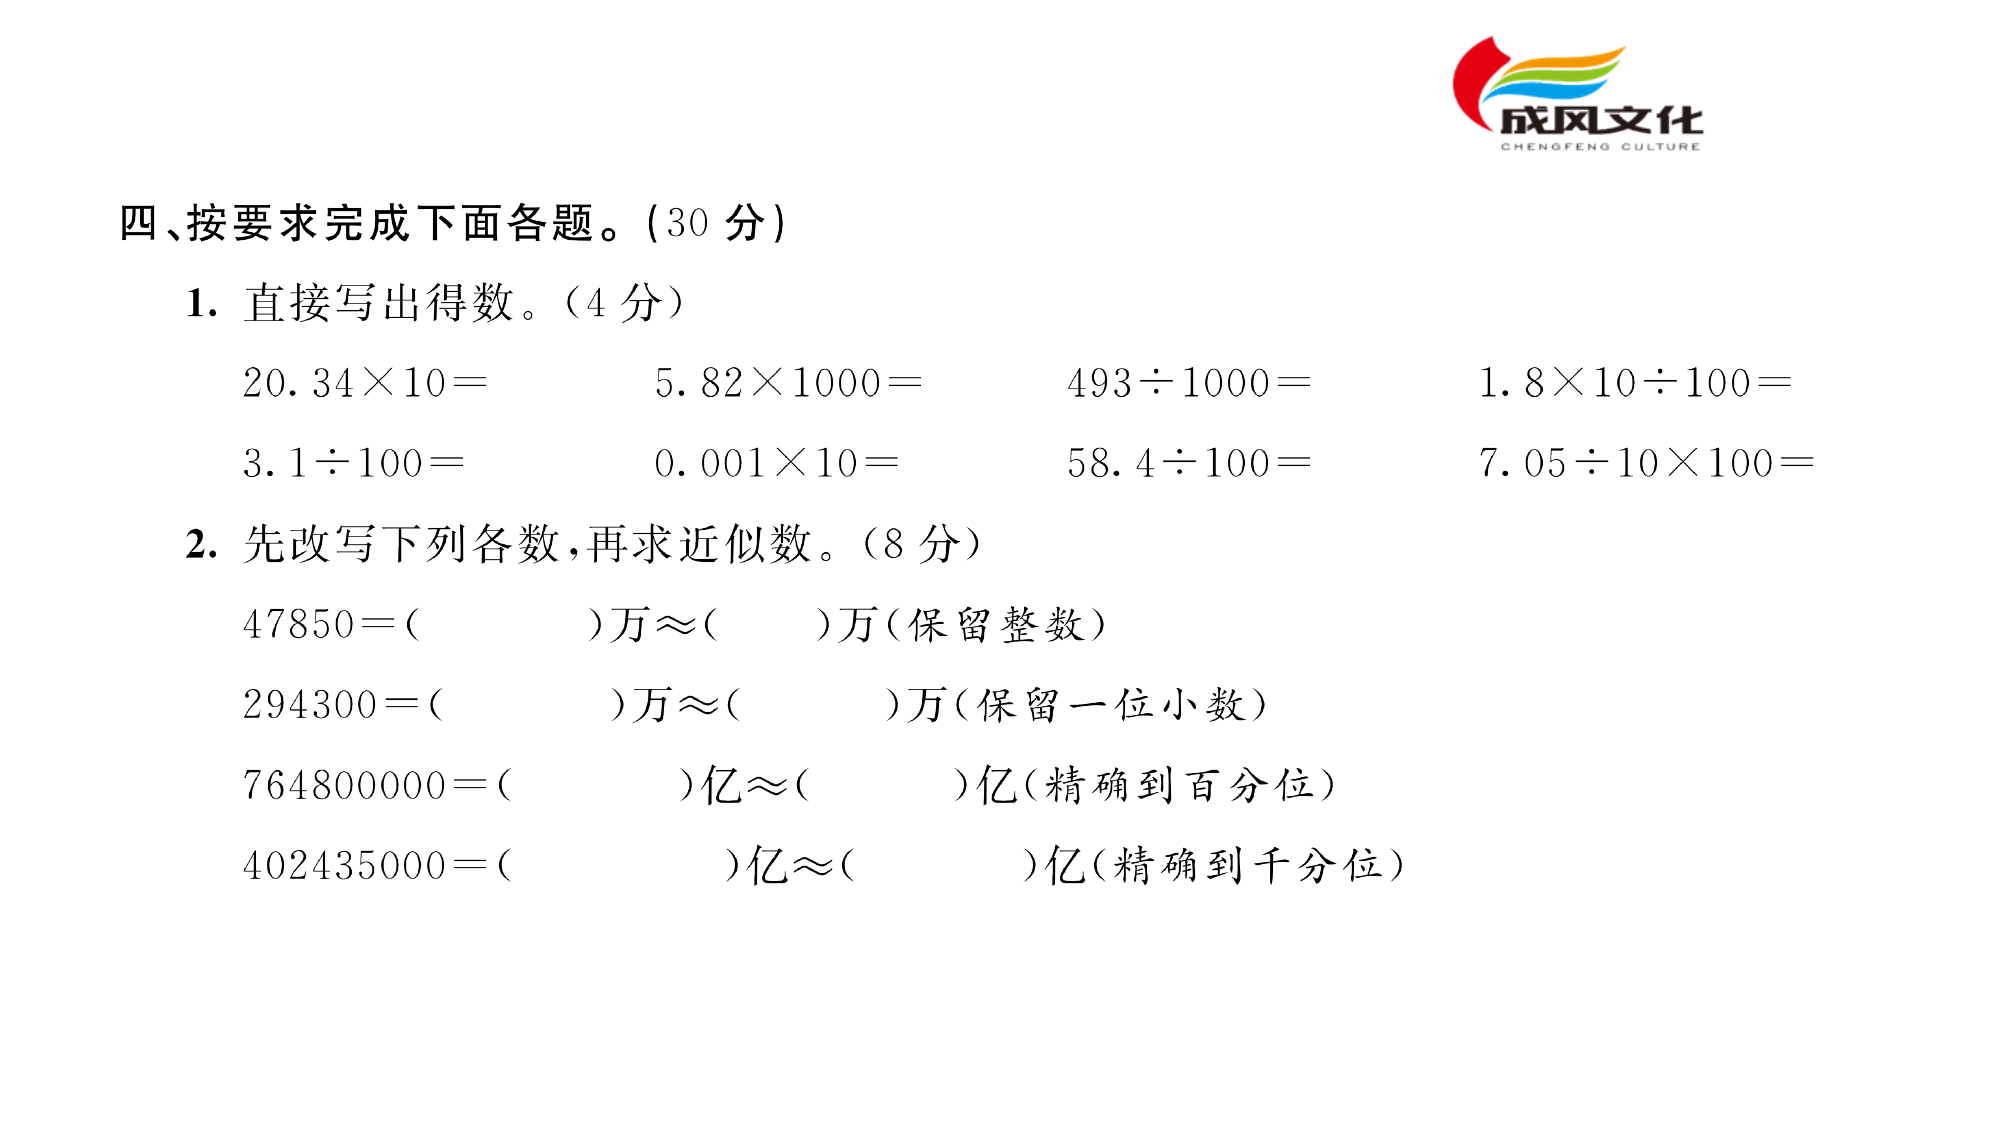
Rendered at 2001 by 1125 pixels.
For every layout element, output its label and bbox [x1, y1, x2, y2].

picture [118, 30, 2000, 905]
